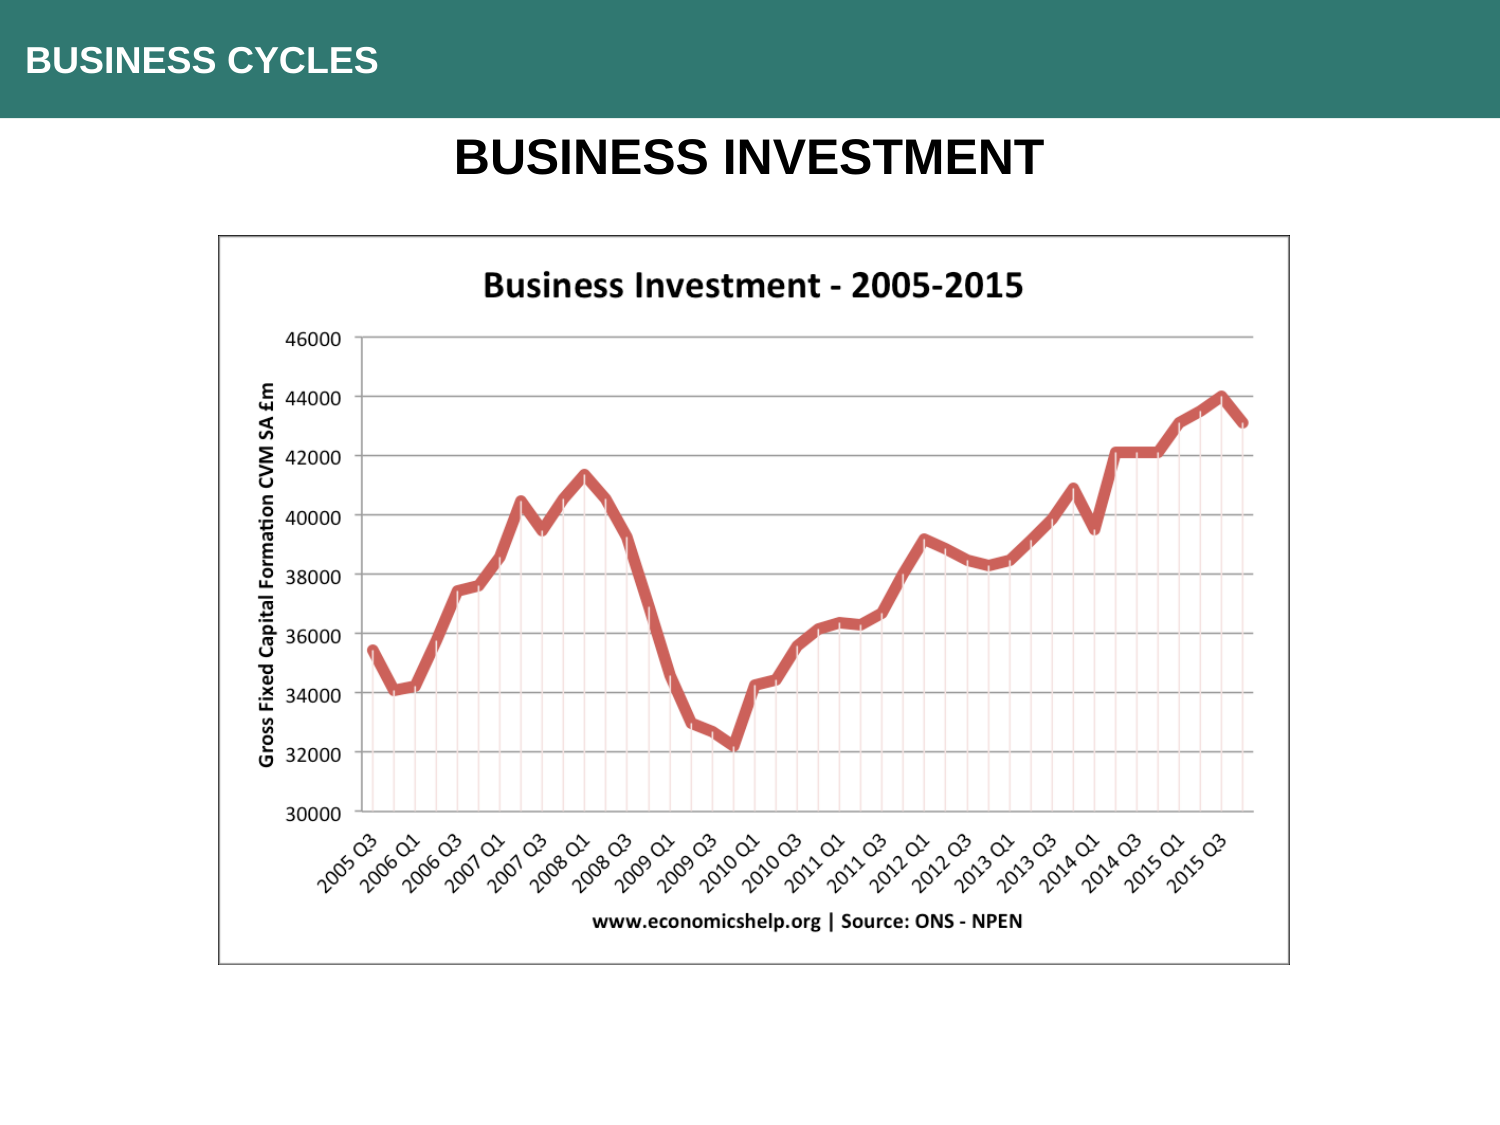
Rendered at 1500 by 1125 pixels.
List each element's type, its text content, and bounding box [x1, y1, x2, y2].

picture [218, 235, 1290, 966]
text_box BUSINESS CYCLES [0, 0, 1500, 120]
text_box BUSINESS INVESTMENT [55, 117, 1444, 193]
